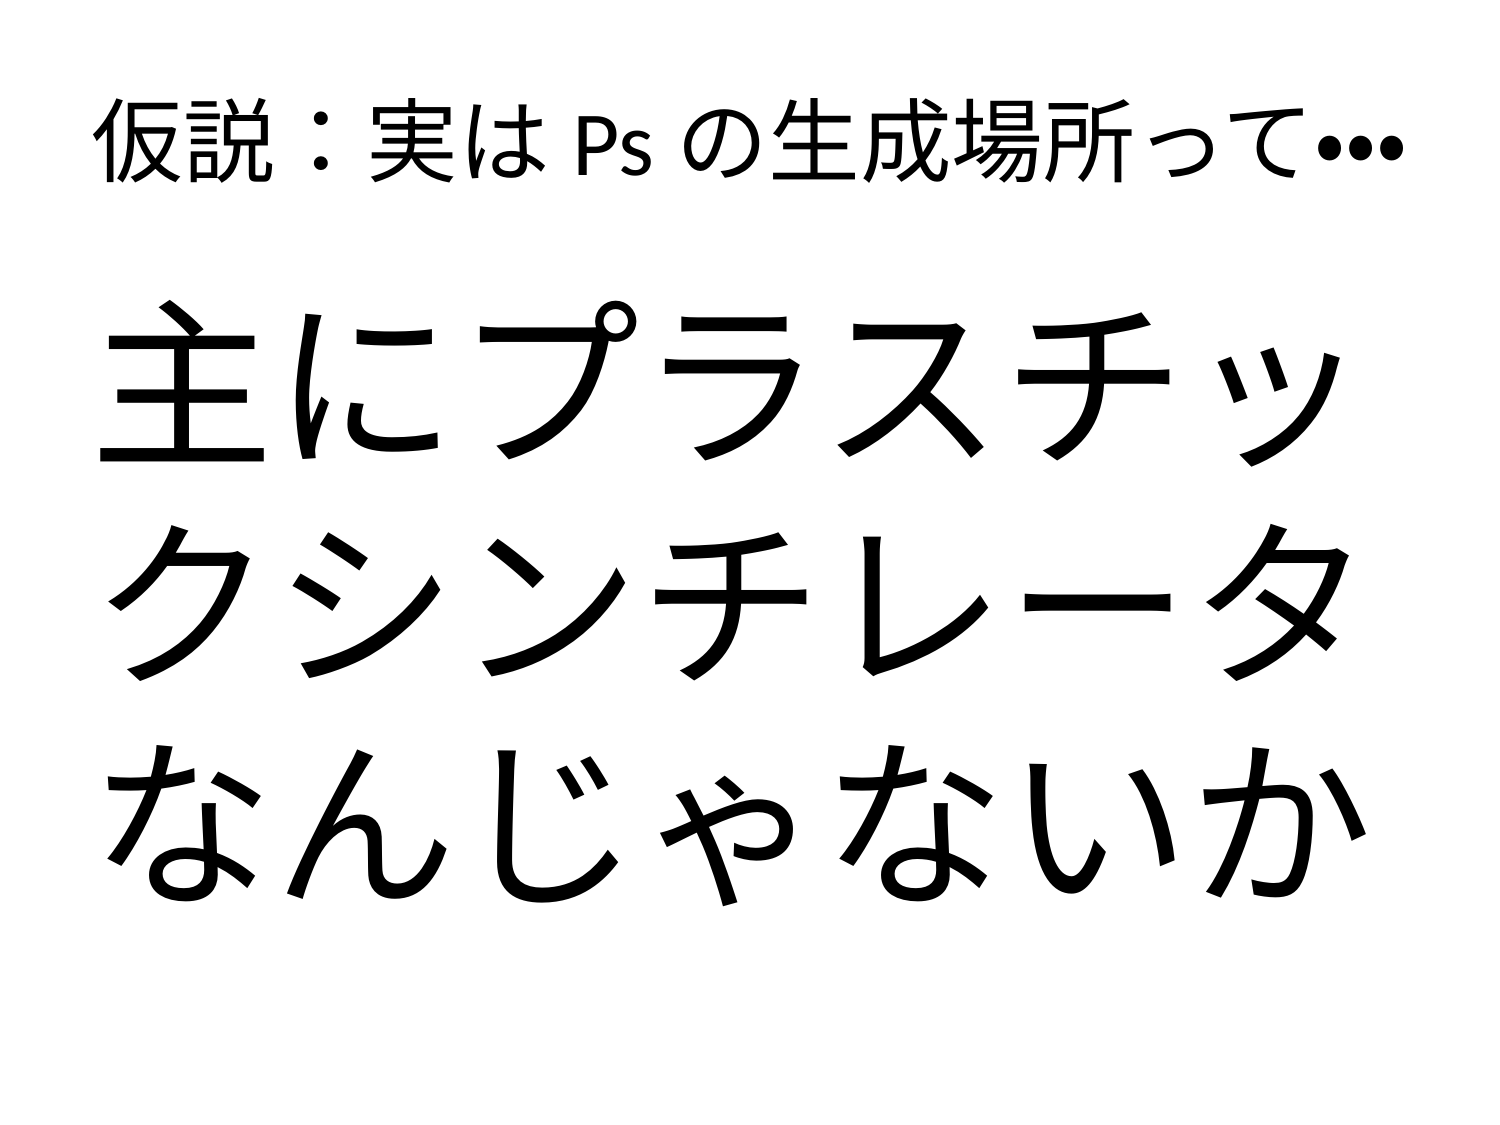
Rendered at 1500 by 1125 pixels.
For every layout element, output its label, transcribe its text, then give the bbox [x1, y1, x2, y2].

title 仮説：実はPsの生成場所って・・・ [75, 45, 1425, 233]
list 主にプラスチックシンチレータなんじゃないか [75, 262, 1425, 1005]
